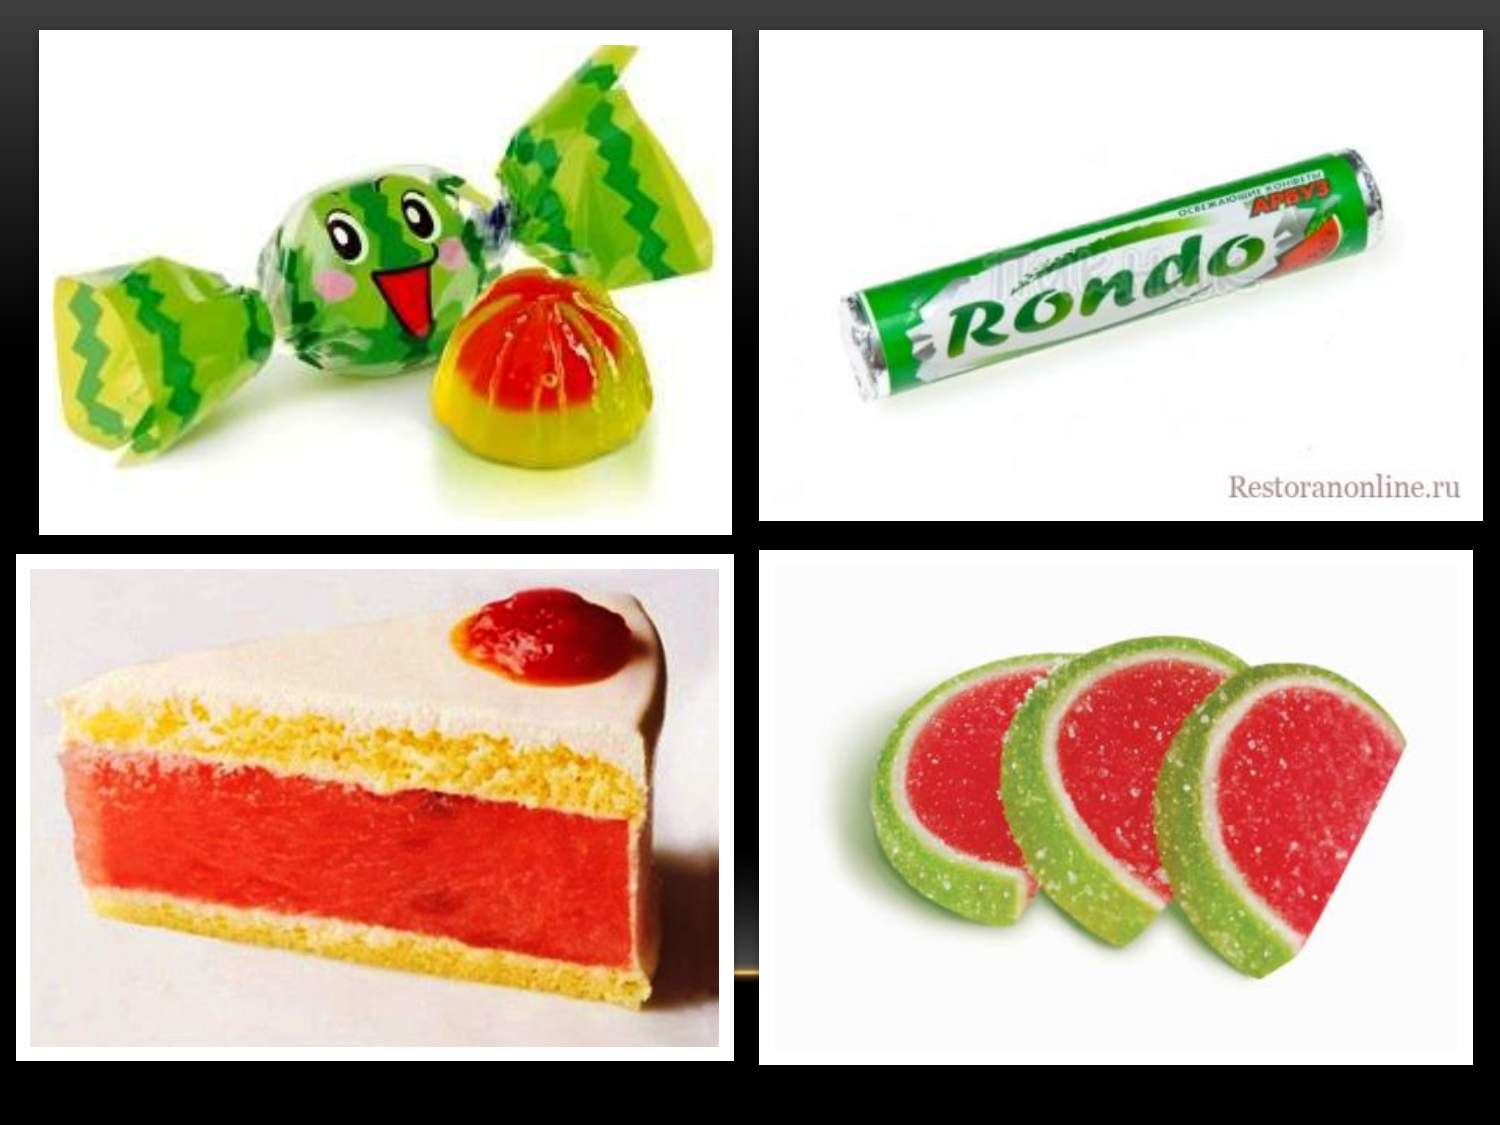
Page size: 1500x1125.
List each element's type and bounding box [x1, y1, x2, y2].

picture [0, 0, 1500, 1125]
list [773, 44, 1469, 507]
